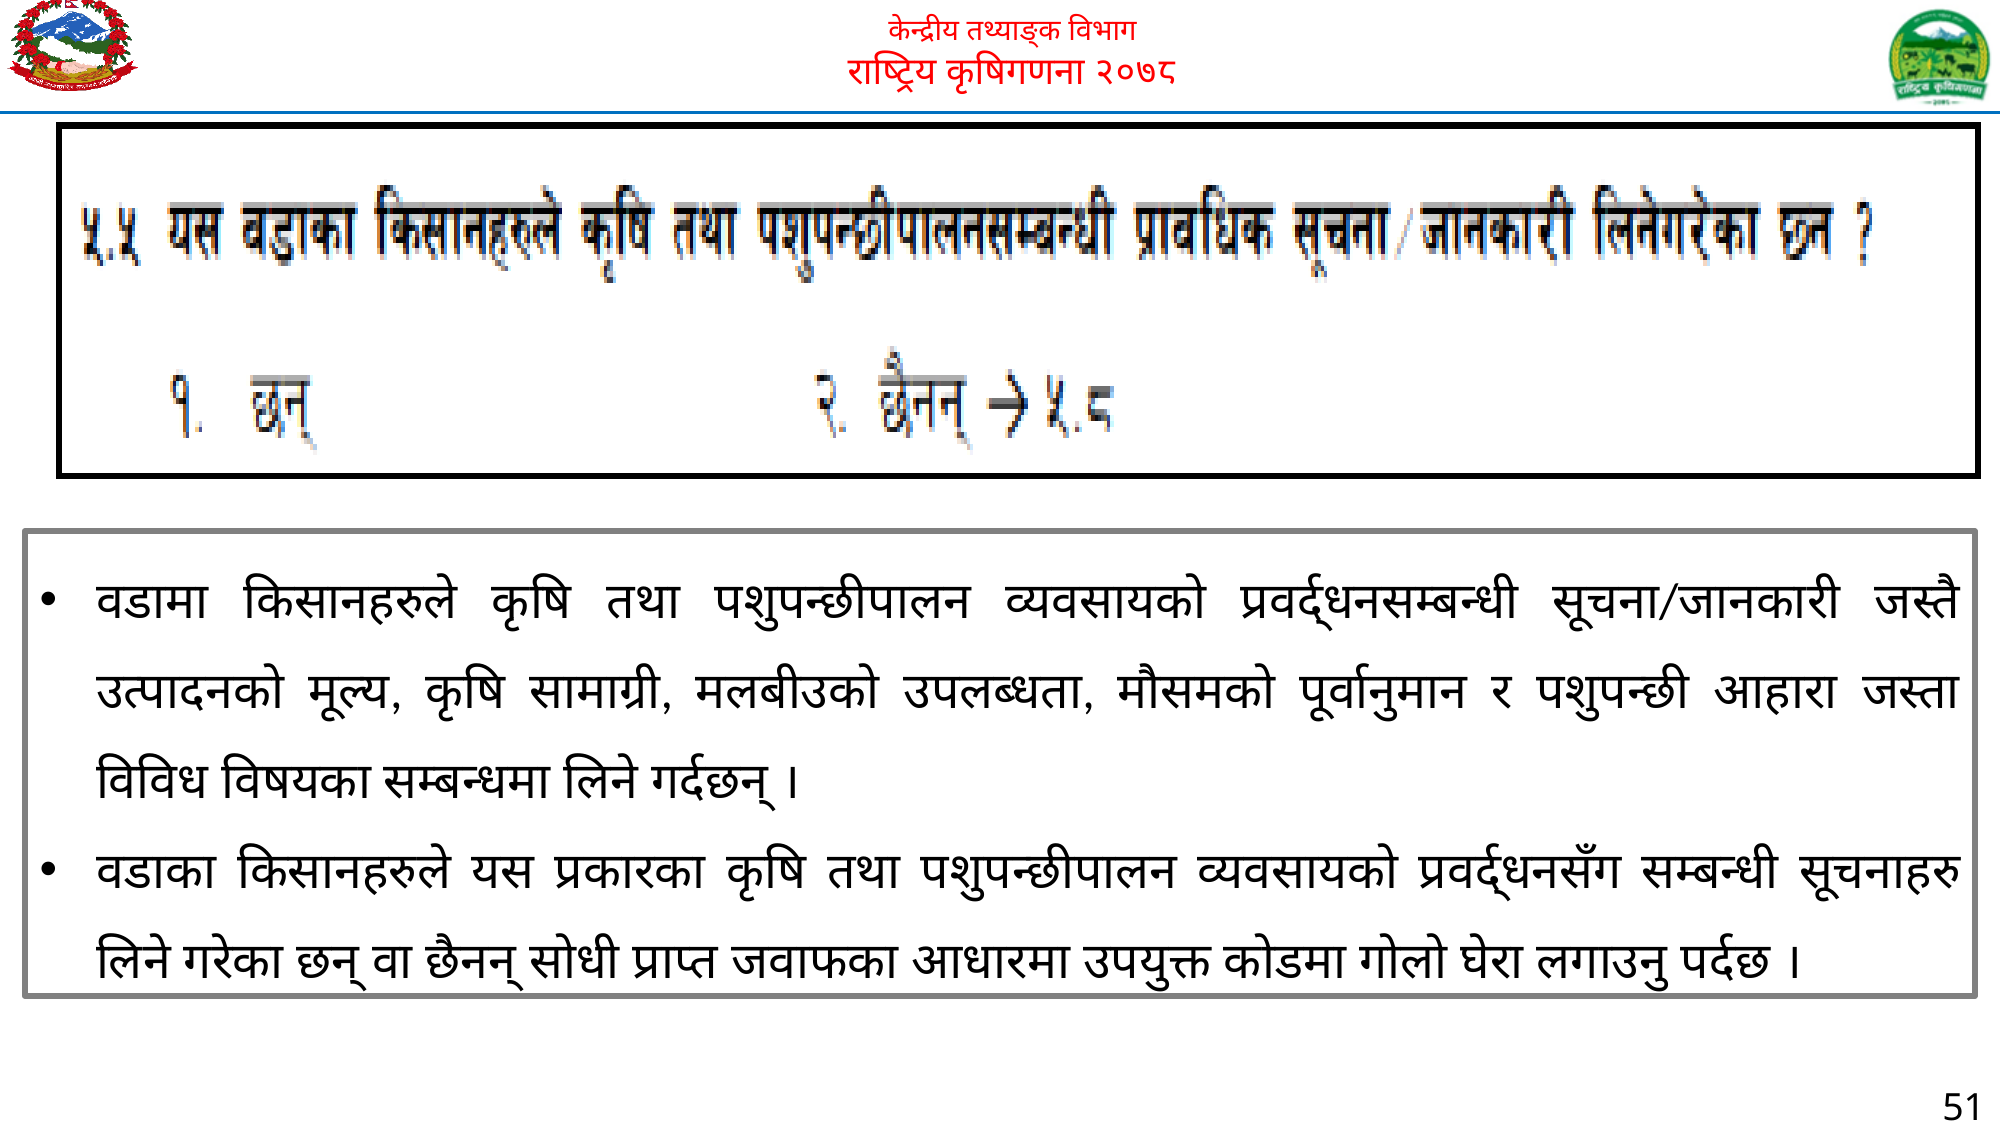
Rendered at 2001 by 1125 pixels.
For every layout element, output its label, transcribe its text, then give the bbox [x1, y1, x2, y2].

text_box वडामा किसानहरुले कृषि तथा पशुपन्छीपालन व्यवसायको प्रवर्द्धनसम्बन्धी सूचना/जानकारी जस्तै उत्पादनको मूल्य, कृषि सामाग्री, मलबीउको उपलब्धता, मौसमको पूर्वानुमान र पशुपन्छी आहारा जस्ता विविध विषयका सम्बन्धमा लिने गर्दछन् । वडाका किसानहरुले यस प्रकारका कृषि तथा पशुपन्छीपालन व्यवसायको प्रवर्द्धनसँग सम्बन्धी सूचनाहरु लिने गरेका छन् वा छैनन् सोधी प्राप्त जवाफका आधारमा उपयुक्त कोडमा गोलो घेरा लगाउनु पर्दछ । [24, 531, 1975, 996]
text_box 51 [1845, 1049, 2000, 1113]
picture [1887, 4, 1993, 110]
picture [7, 0, 138, 91]
picture [62, 128, 1976, 473]
